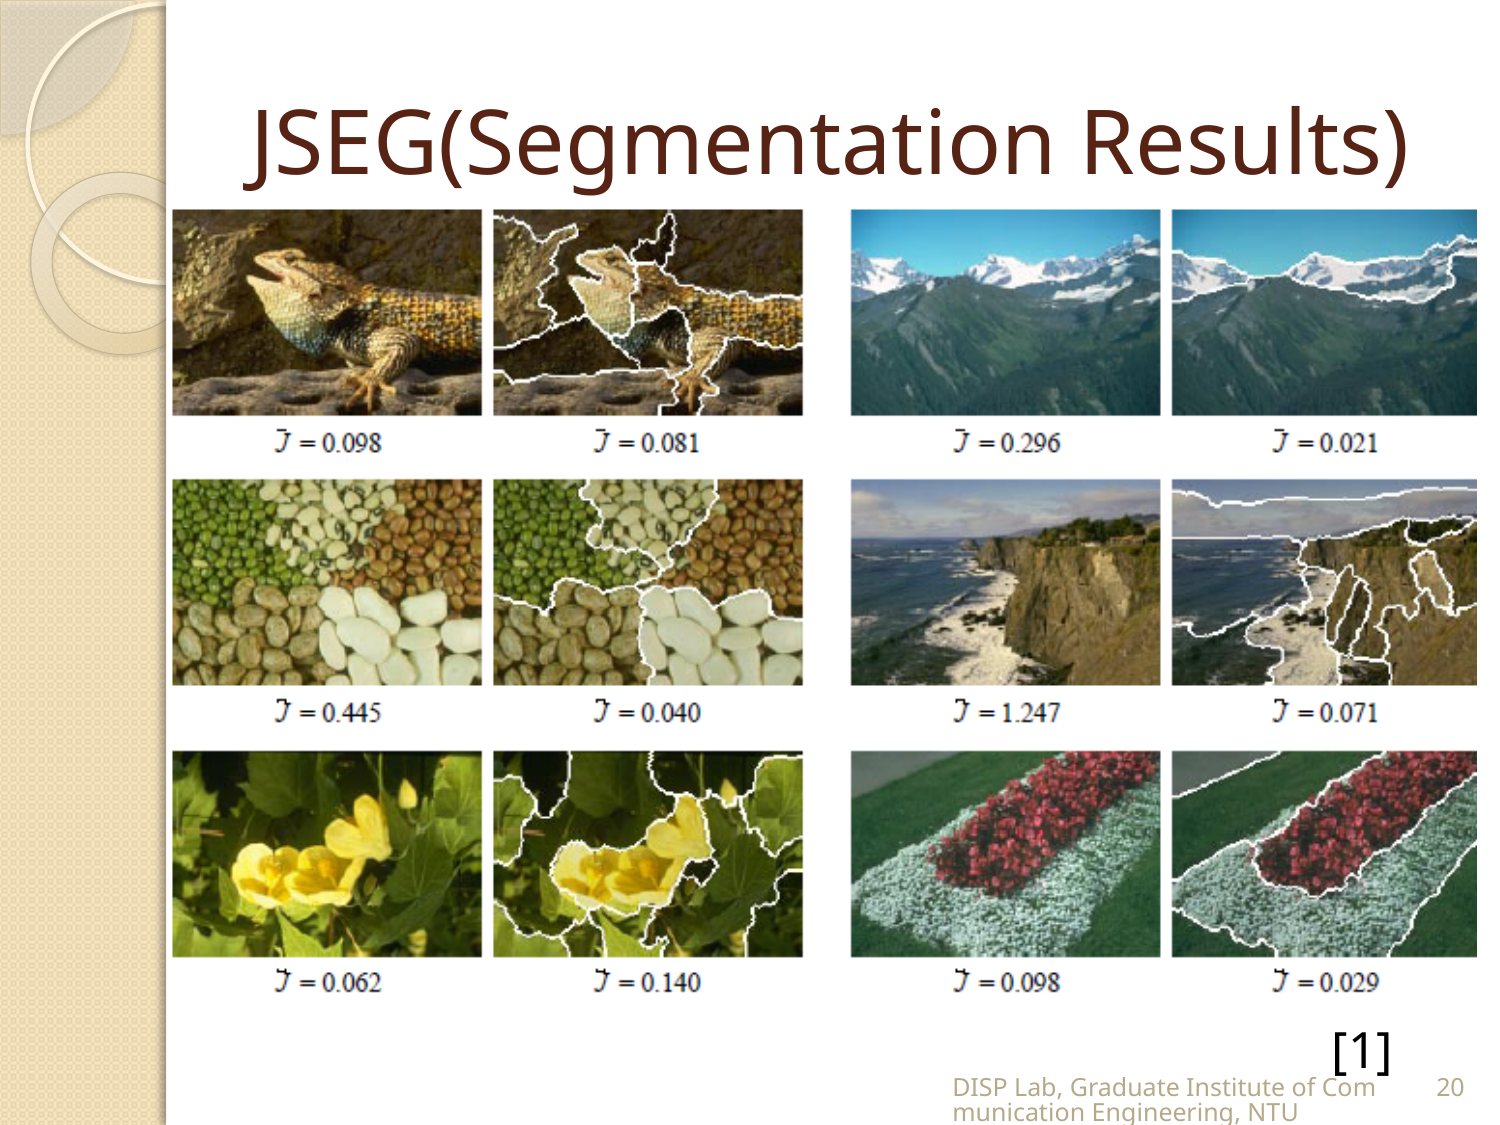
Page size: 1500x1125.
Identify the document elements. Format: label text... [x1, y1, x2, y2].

slide_number 20 [1413, 1034, 1488, 1113]
title JSEG(Segmentation Results) [235, 45, 1466, 205]
picture [171, 207, 1478, 1000]
text_box [1] [1316, 1012, 1424, 1087]
footer DISP Lab, Graduate Institute of Communication Engineering, NTU [937, 1034, 1413, 1113]
